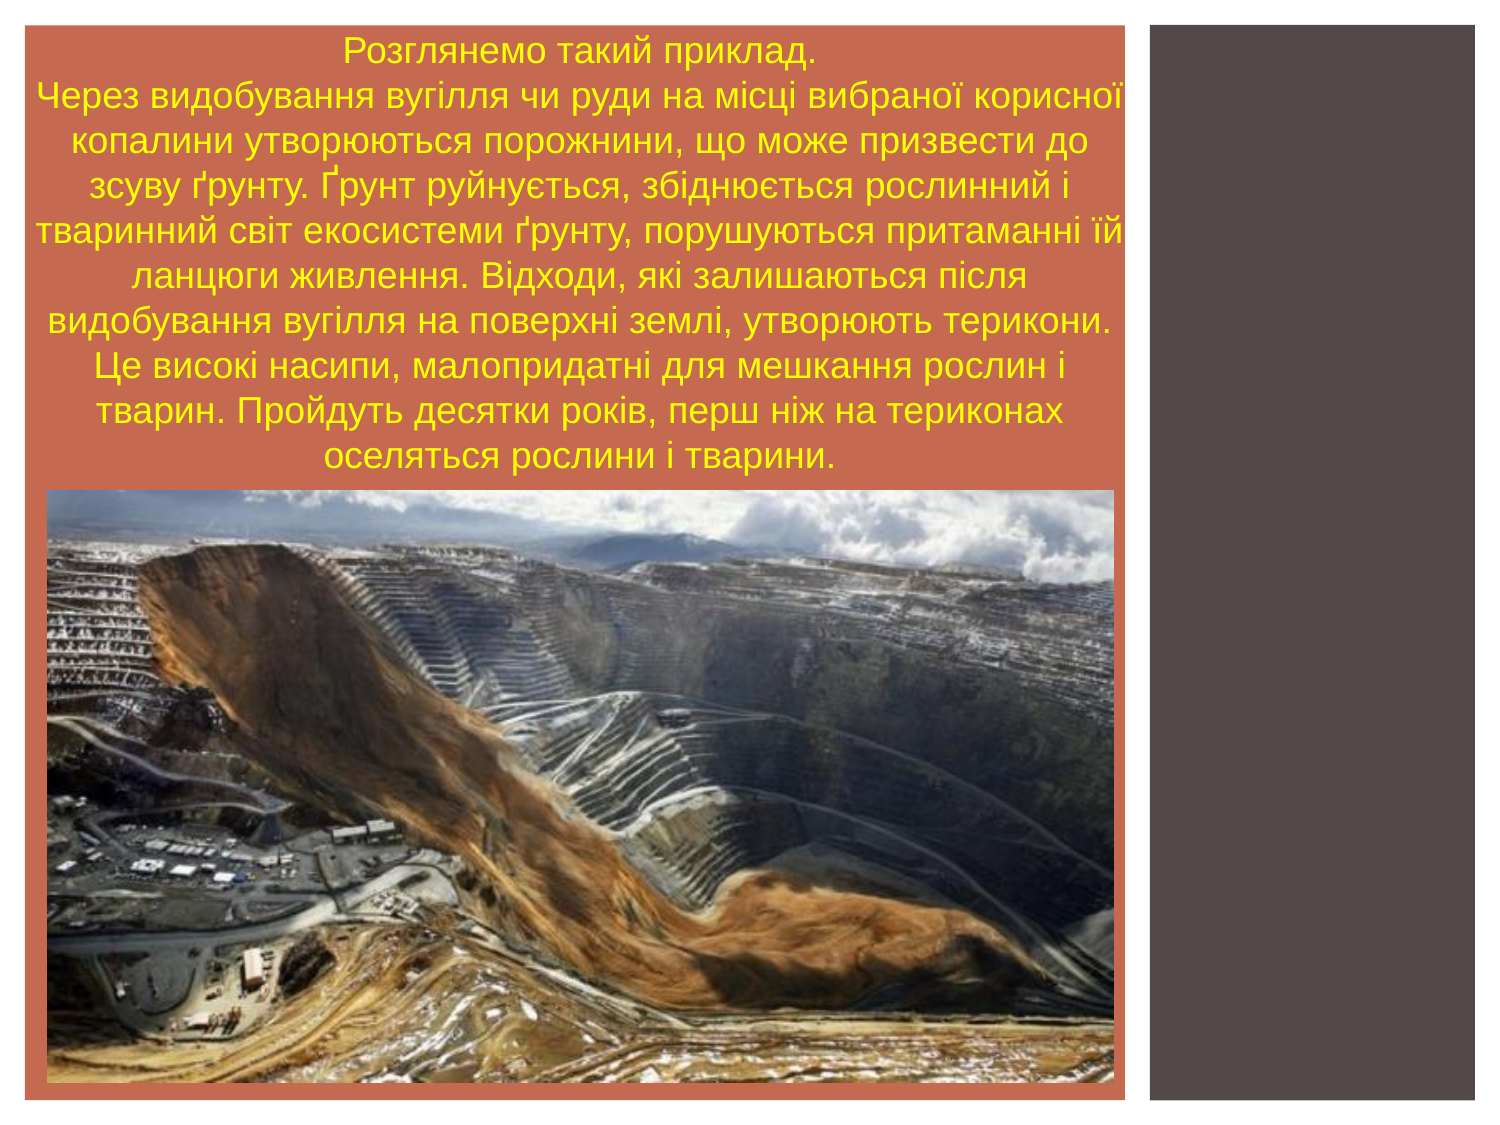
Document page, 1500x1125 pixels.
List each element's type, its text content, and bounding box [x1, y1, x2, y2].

picture [46, 489, 1114, 1083]
text_box Розглянемо такий приклад. Через видобування вугілля чи руди на місці вибраної корисної копалини утворюються порожнини, що може призвести до зсуву ґрунту. Ґрунт руйнується, збіднюється рослинний і тваринний світ екосистеми ґрунту, порушуються притаманні їй ланцюги живлення. Відходи, які залишаються після видобування вугілля на поверхні землі, утворюють терикони. Це високі насипи, малопридатні для мешкання рослин і тварин. Пройдуть десятки років, перш ніж на териконах оселяться рослини і тварини. [17, 19, 1143, 484]
